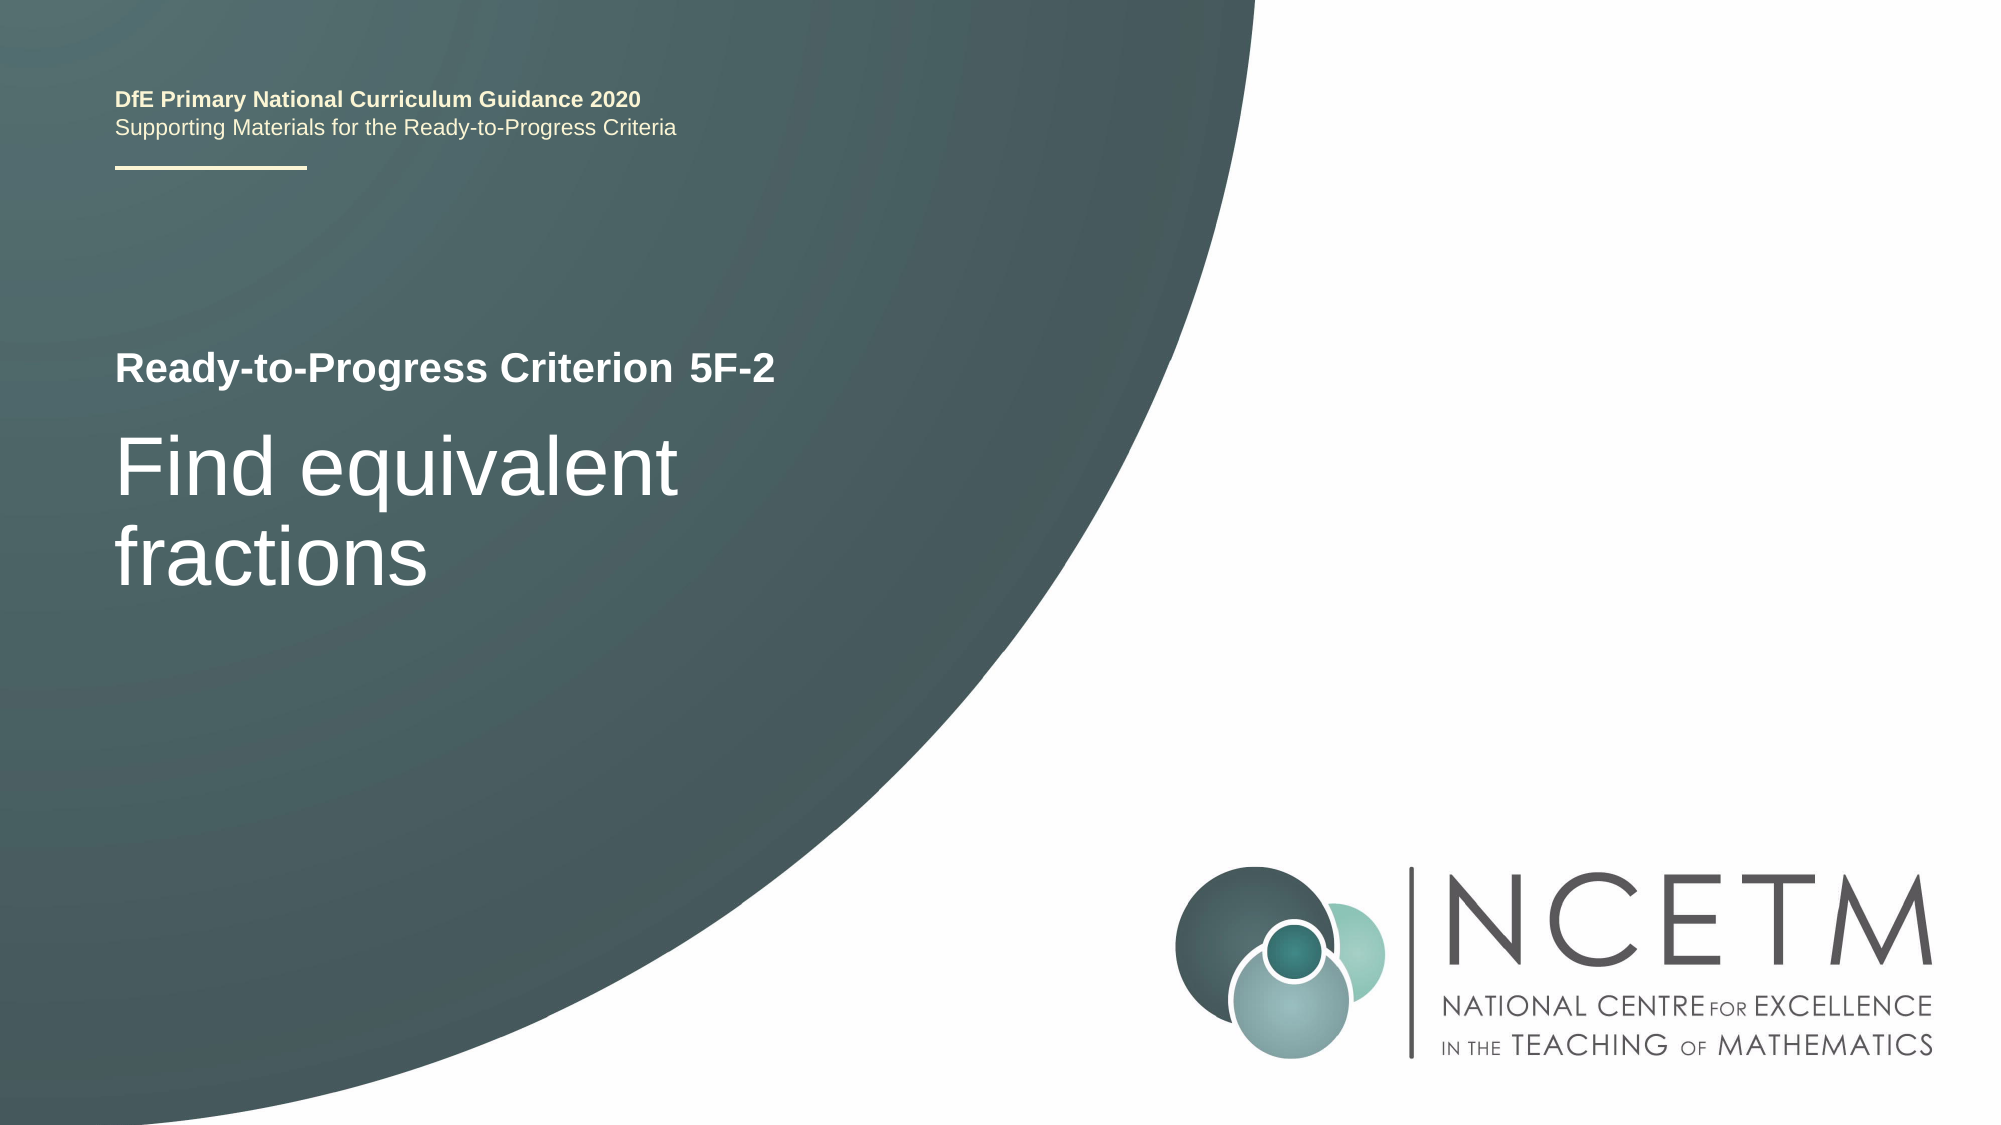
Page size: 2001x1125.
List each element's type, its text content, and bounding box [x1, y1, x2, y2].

list 5F-2 [674, 338, 1043, 414]
subtitle Find equivalent fractions [99, 416, 1000, 912]
picture [0, 0, 2001, 1125]
